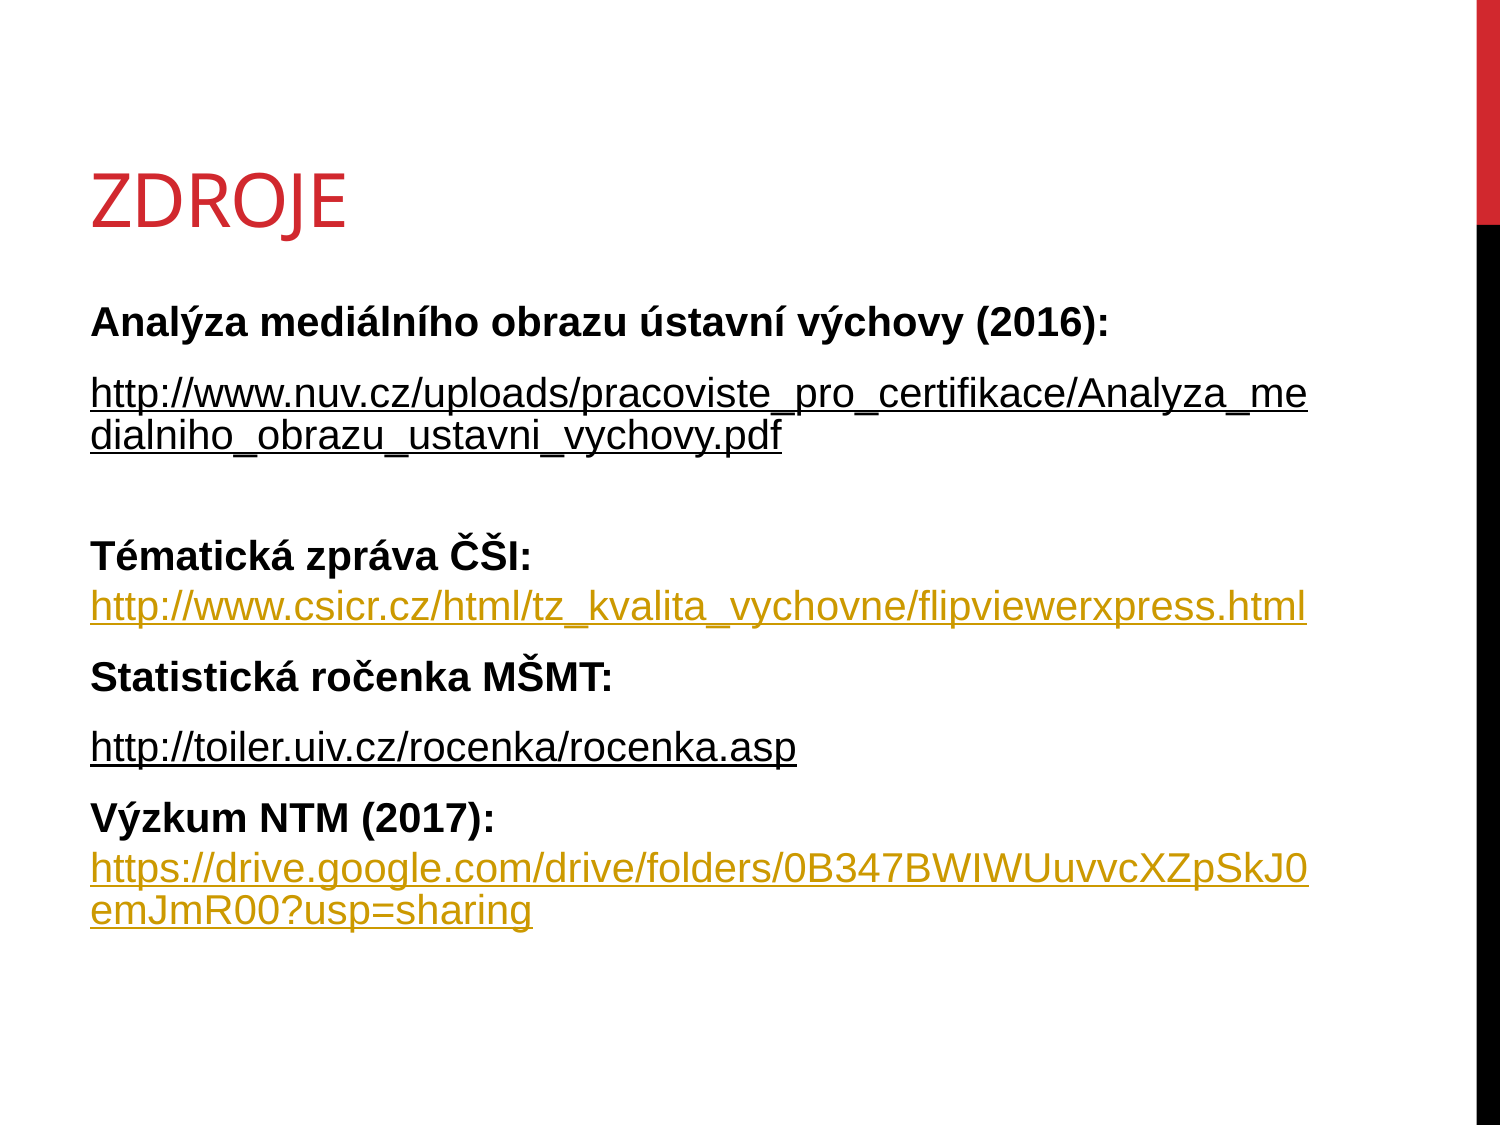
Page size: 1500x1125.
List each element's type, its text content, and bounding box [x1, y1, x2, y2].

list Analýza mediálního obrazu ústavní výchovy (2016): http://www.nuv.cz/uploads/pracoviste_pro_certifikace/Analyza_medialniho_obrazu_ustavni_vychovy.pdf Tématická zpráva ČŠI: http://www.csicr.cz/html/tz_kvalita_vychovne/flipviewerxpress.html Statistická ročenka MŠMT: http://toiler.uiv.cz/rocenka/rocenka.asp Výzkum NTM (2017): https://drive.google.com/drive/folders/0B347BWIWUuvvcXZpSkJ0emJmR00?usp=sharing [75, 287, 1325, 1005]
title zdroje [75, 25, 1025, 250]
